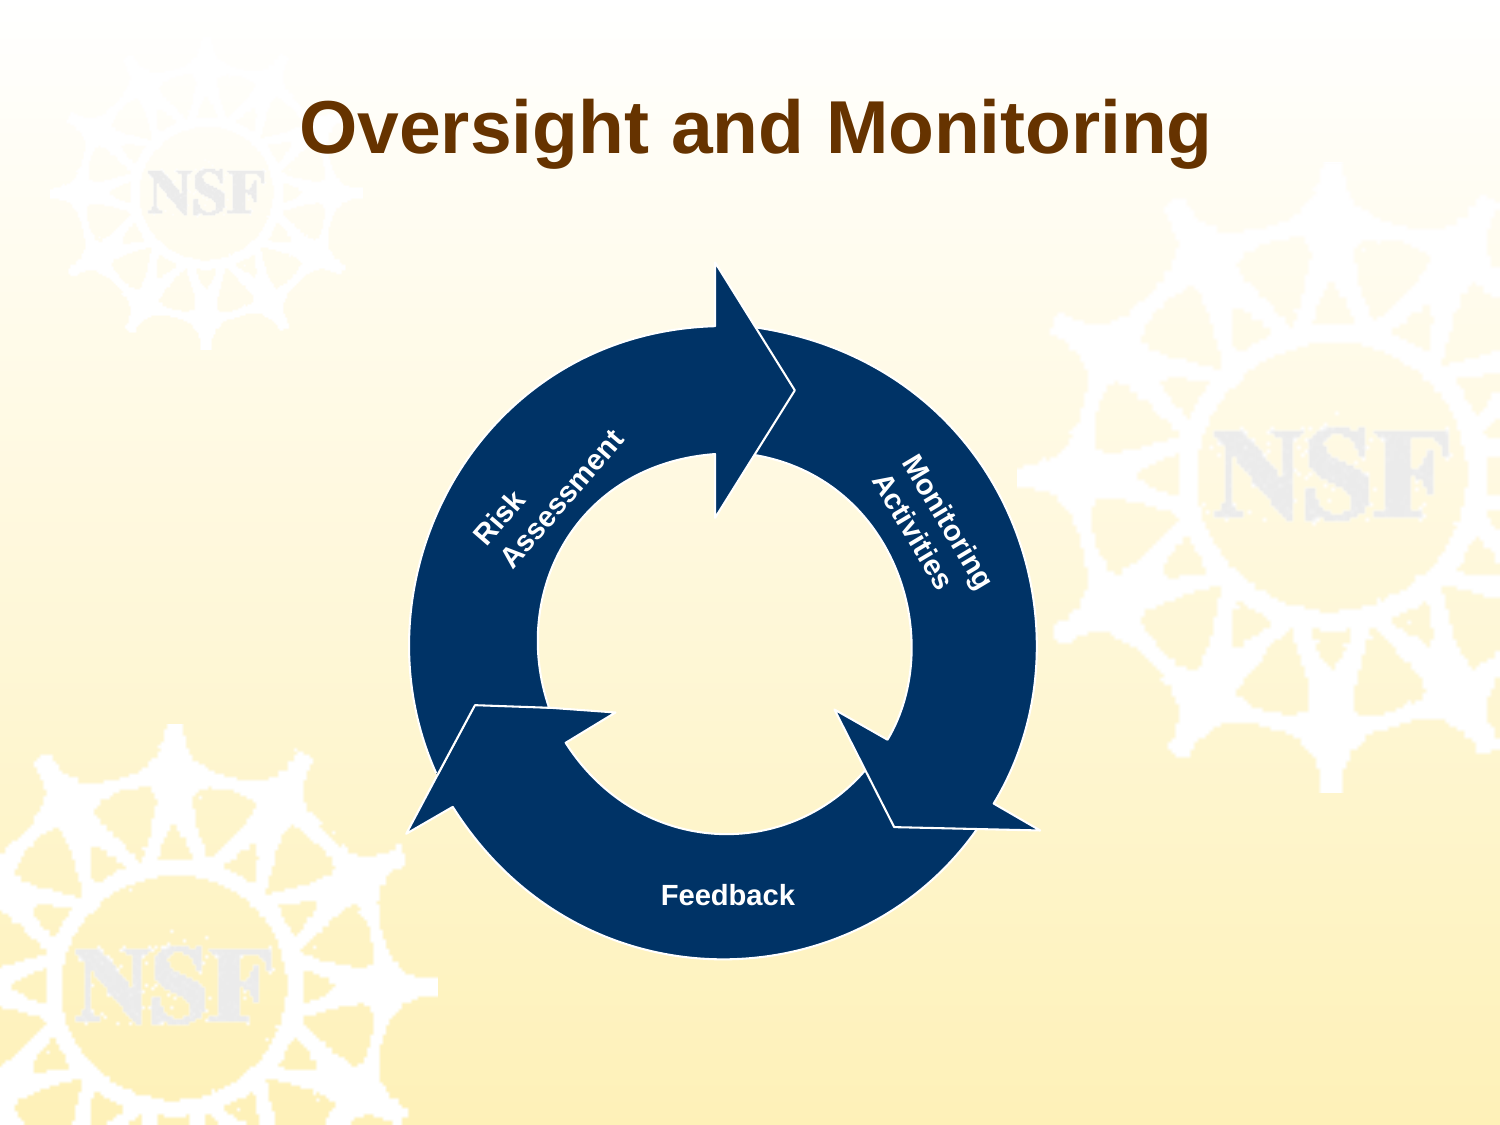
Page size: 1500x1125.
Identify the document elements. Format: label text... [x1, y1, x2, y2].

text_box Oversight and Monitoring [62, 62, 1450, 196]
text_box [349, 262, 1101, 1013]
